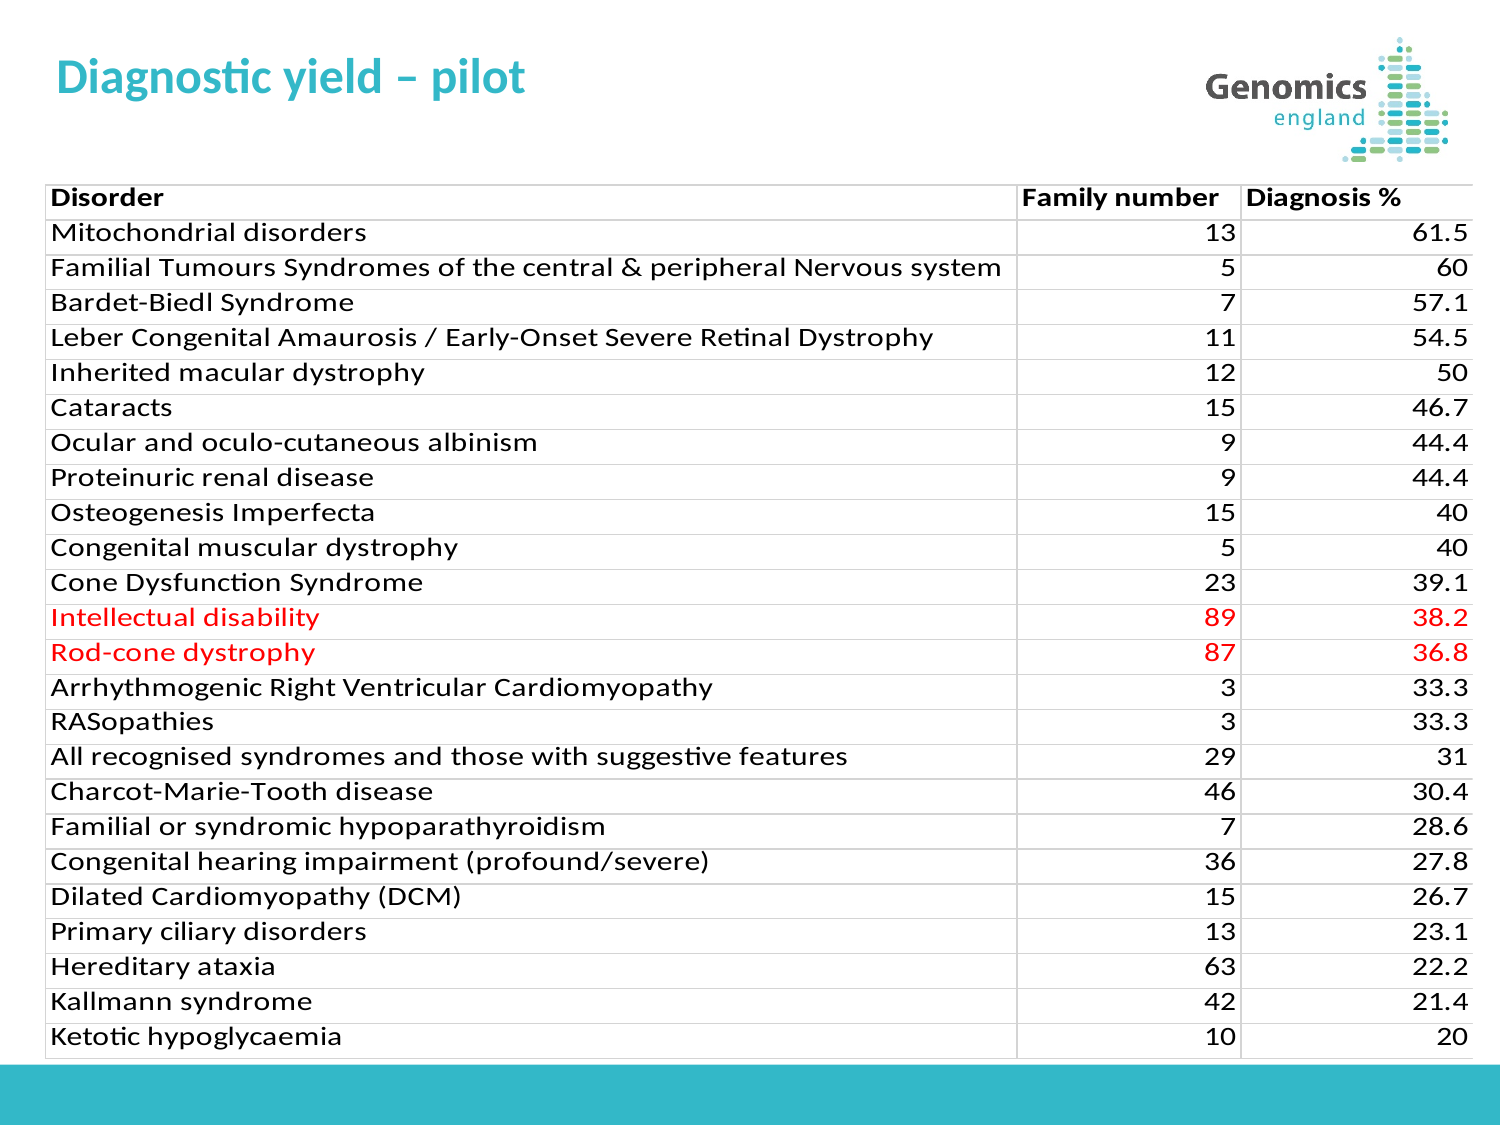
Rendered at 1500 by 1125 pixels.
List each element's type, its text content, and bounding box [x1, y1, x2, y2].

picture [1206, 37, 1448, 162]
title Diagnostic yield – pilot [41, 42, 1164, 151]
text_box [44, 184, 1475, 1060]
